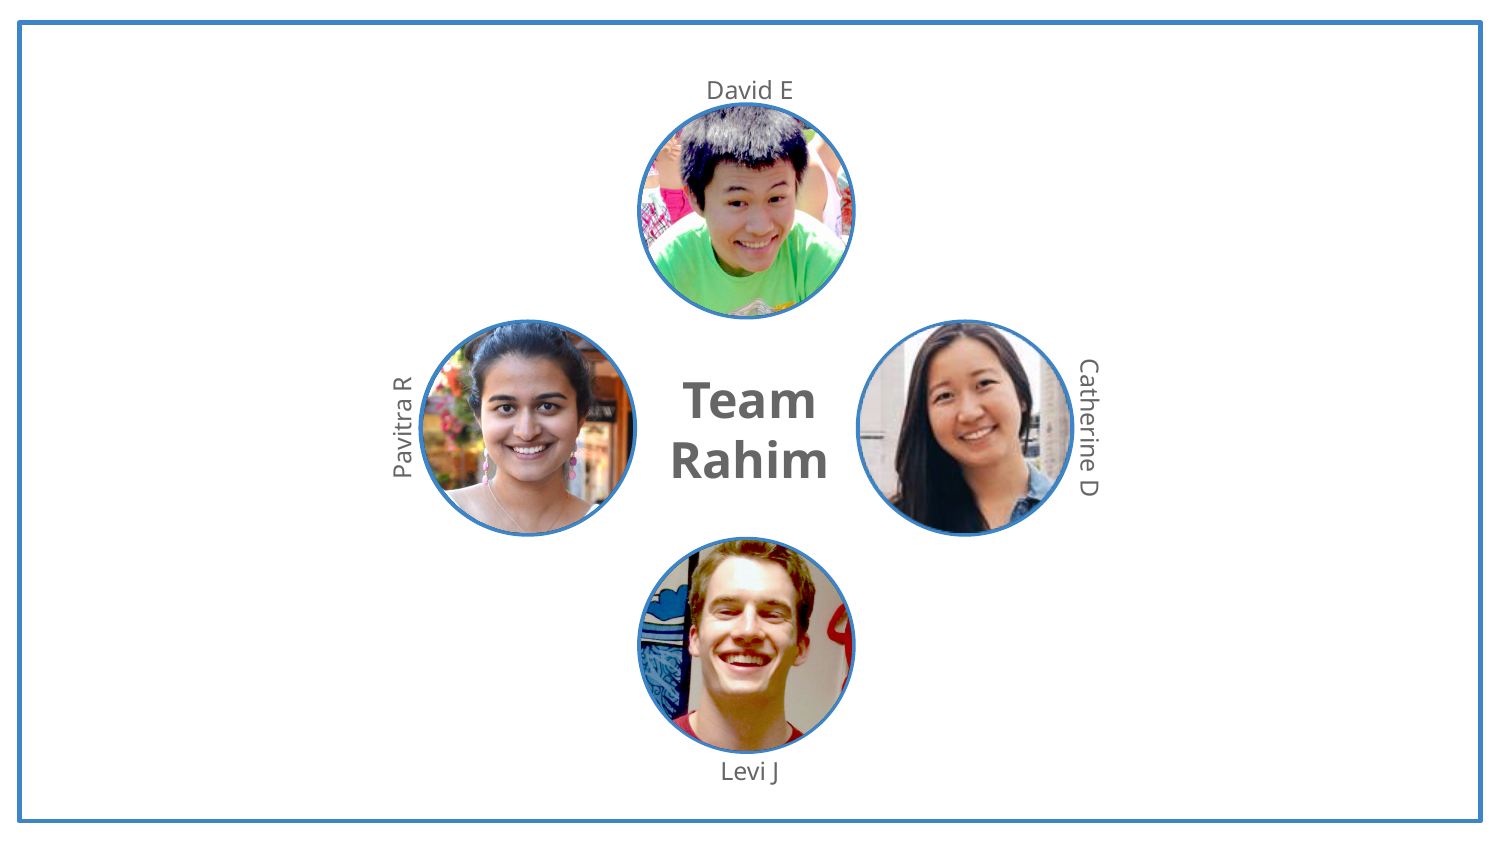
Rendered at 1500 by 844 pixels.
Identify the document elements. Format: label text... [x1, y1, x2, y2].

text_box Pavitra R [371, 349, 417, 507]
text_box Catherine D [1076, 343, 1121, 514]
picture [641, 540, 852, 751]
picture [641, 105, 852, 316]
title Team Rahim [653, 376, 847, 480]
text_box David E [671, 59, 829, 104]
text_box Levi J [671, 760, 829, 809]
picture [859, 323, 1071, 534]
picture [422, 323, 633, 534]
text_box [19, 22, 1481, 822]
